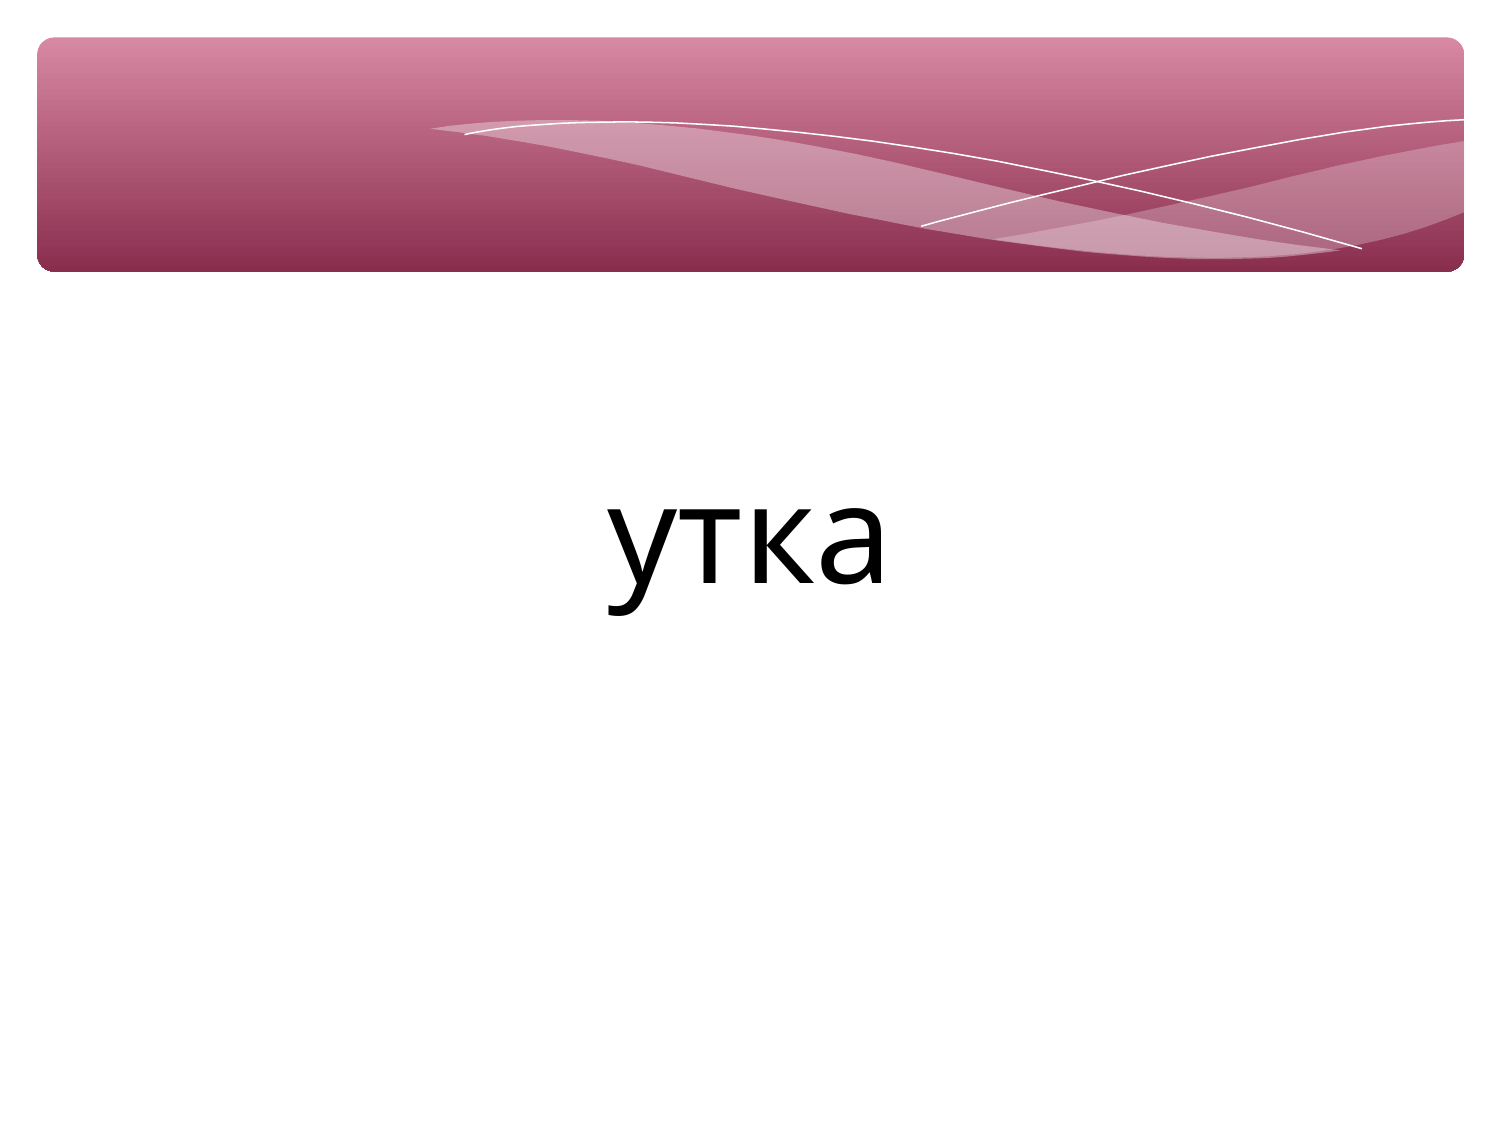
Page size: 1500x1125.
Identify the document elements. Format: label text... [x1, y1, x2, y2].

list утка [142, 438, 1358, 1005]
